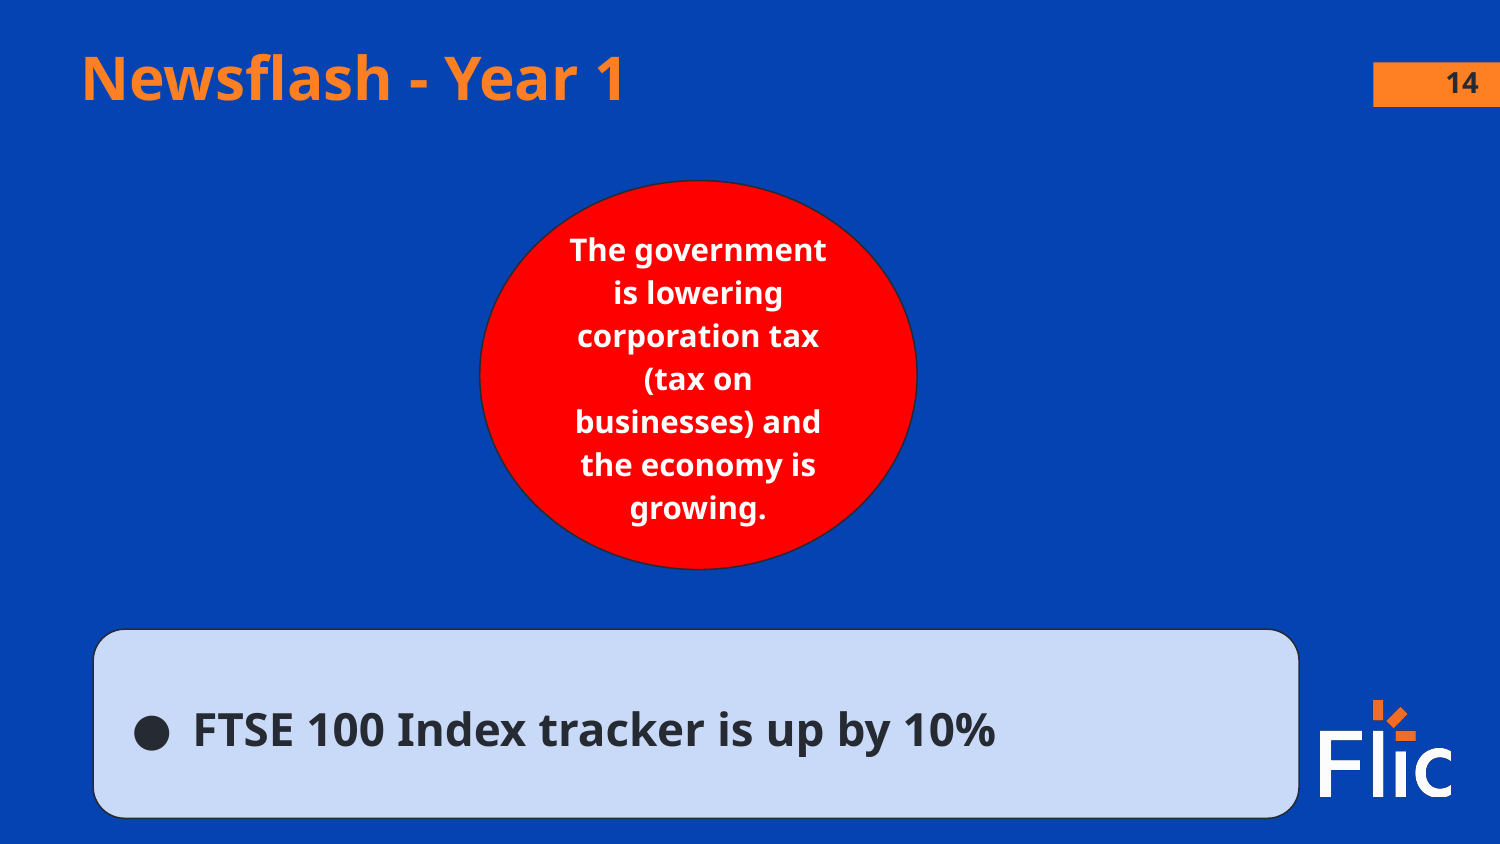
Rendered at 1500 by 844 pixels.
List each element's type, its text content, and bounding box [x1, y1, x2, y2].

text_box Newsflash - Year 1 [80, 40, 1299, 169]
text_box The government is lowering corporation tax (tax on businesses) and the economy is growing. [479, 180, 918, 570]
slide_number ‹#› [1423, 66, 1500, 104]
text_box FTSE 100 Index tracker is up by 10% [93, 629, 1300, 819]
picture [1320, 700, 1451, 797]
